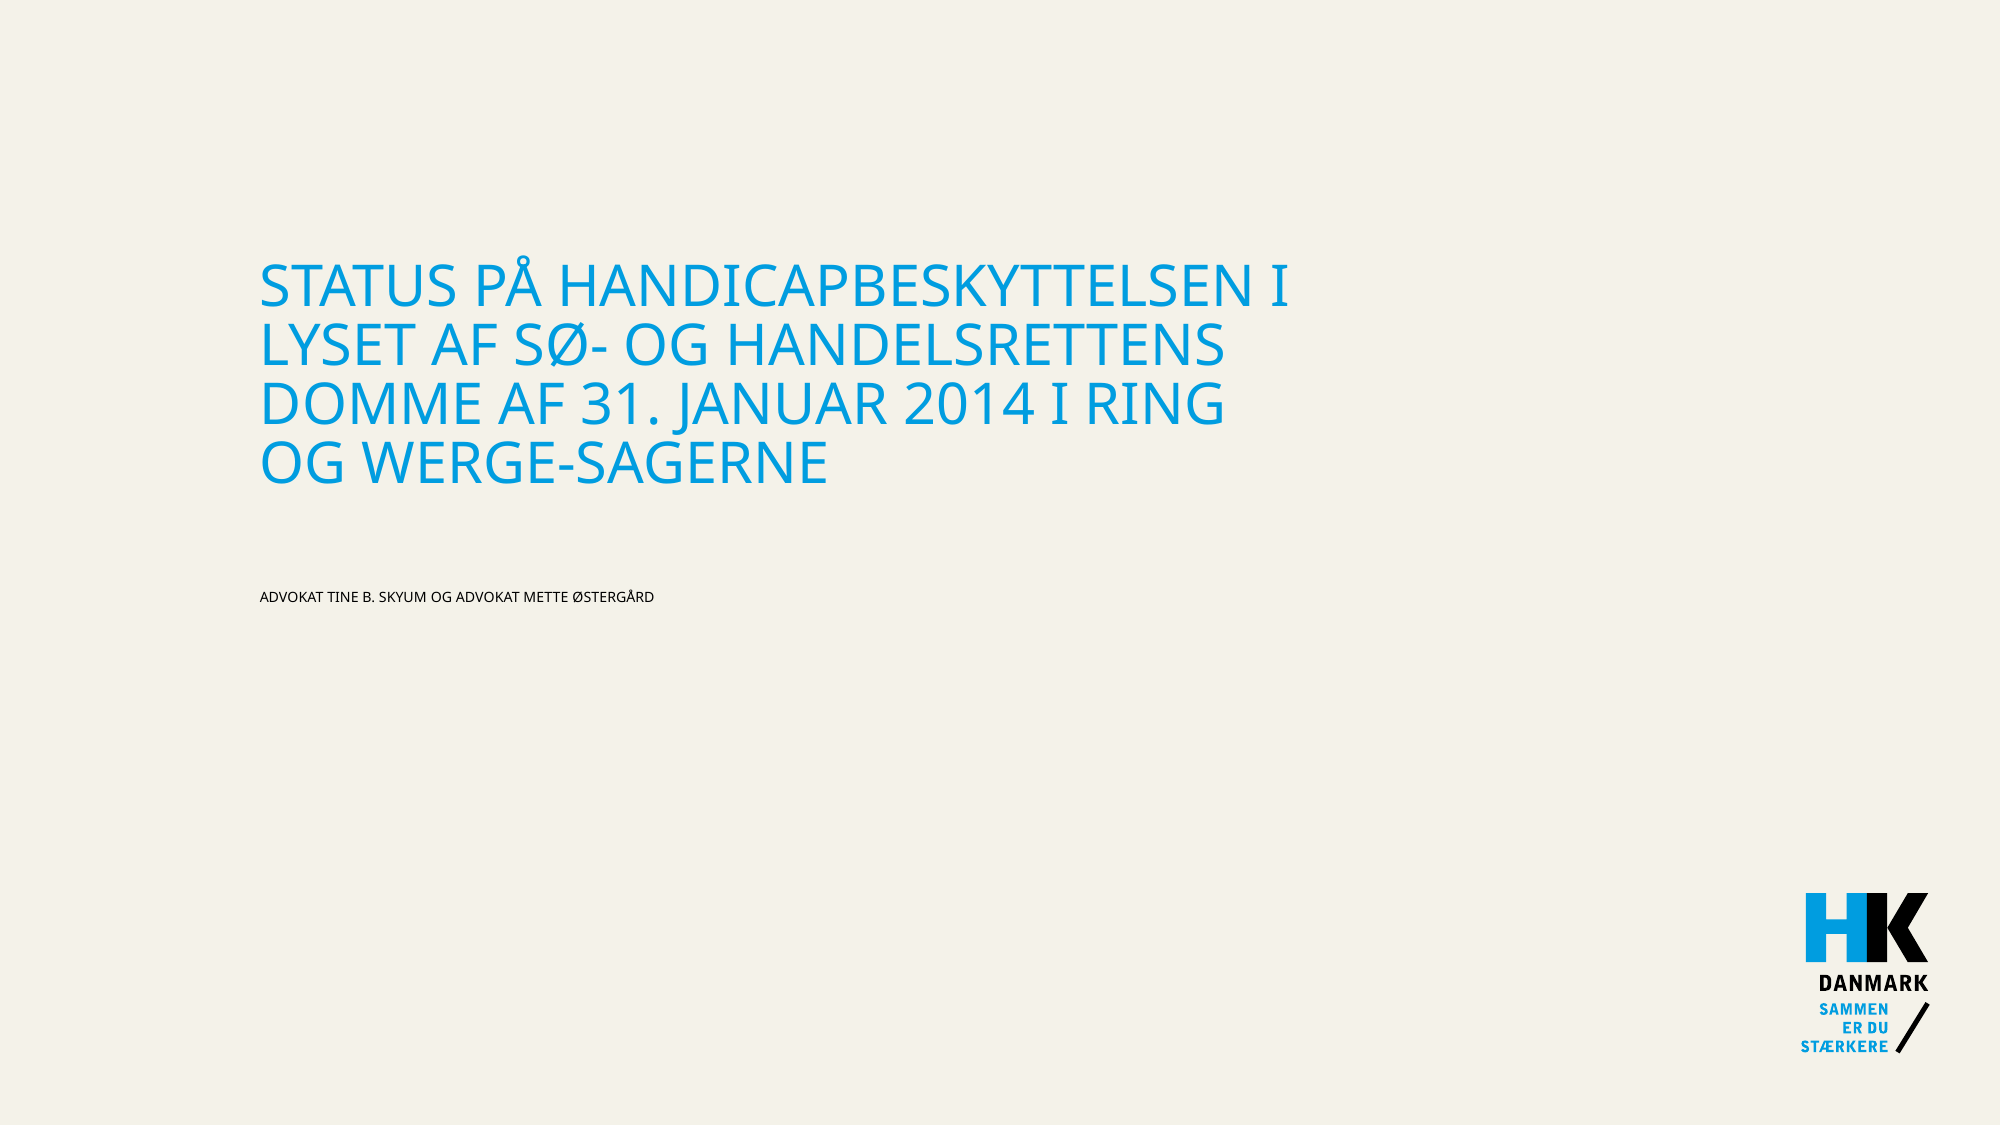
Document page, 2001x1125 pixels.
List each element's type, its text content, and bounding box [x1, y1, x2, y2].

subtitle Advokat Tine B. Skyum og advokat Mette Østergård [259, 562, 1324, 607]
title Status på handicapbeskyttelsen i lyset af Sø- og Handelsrettens domme af 31. januar 2014 i Ring og Werge-sagerne [259, 259, 1324, 562]
